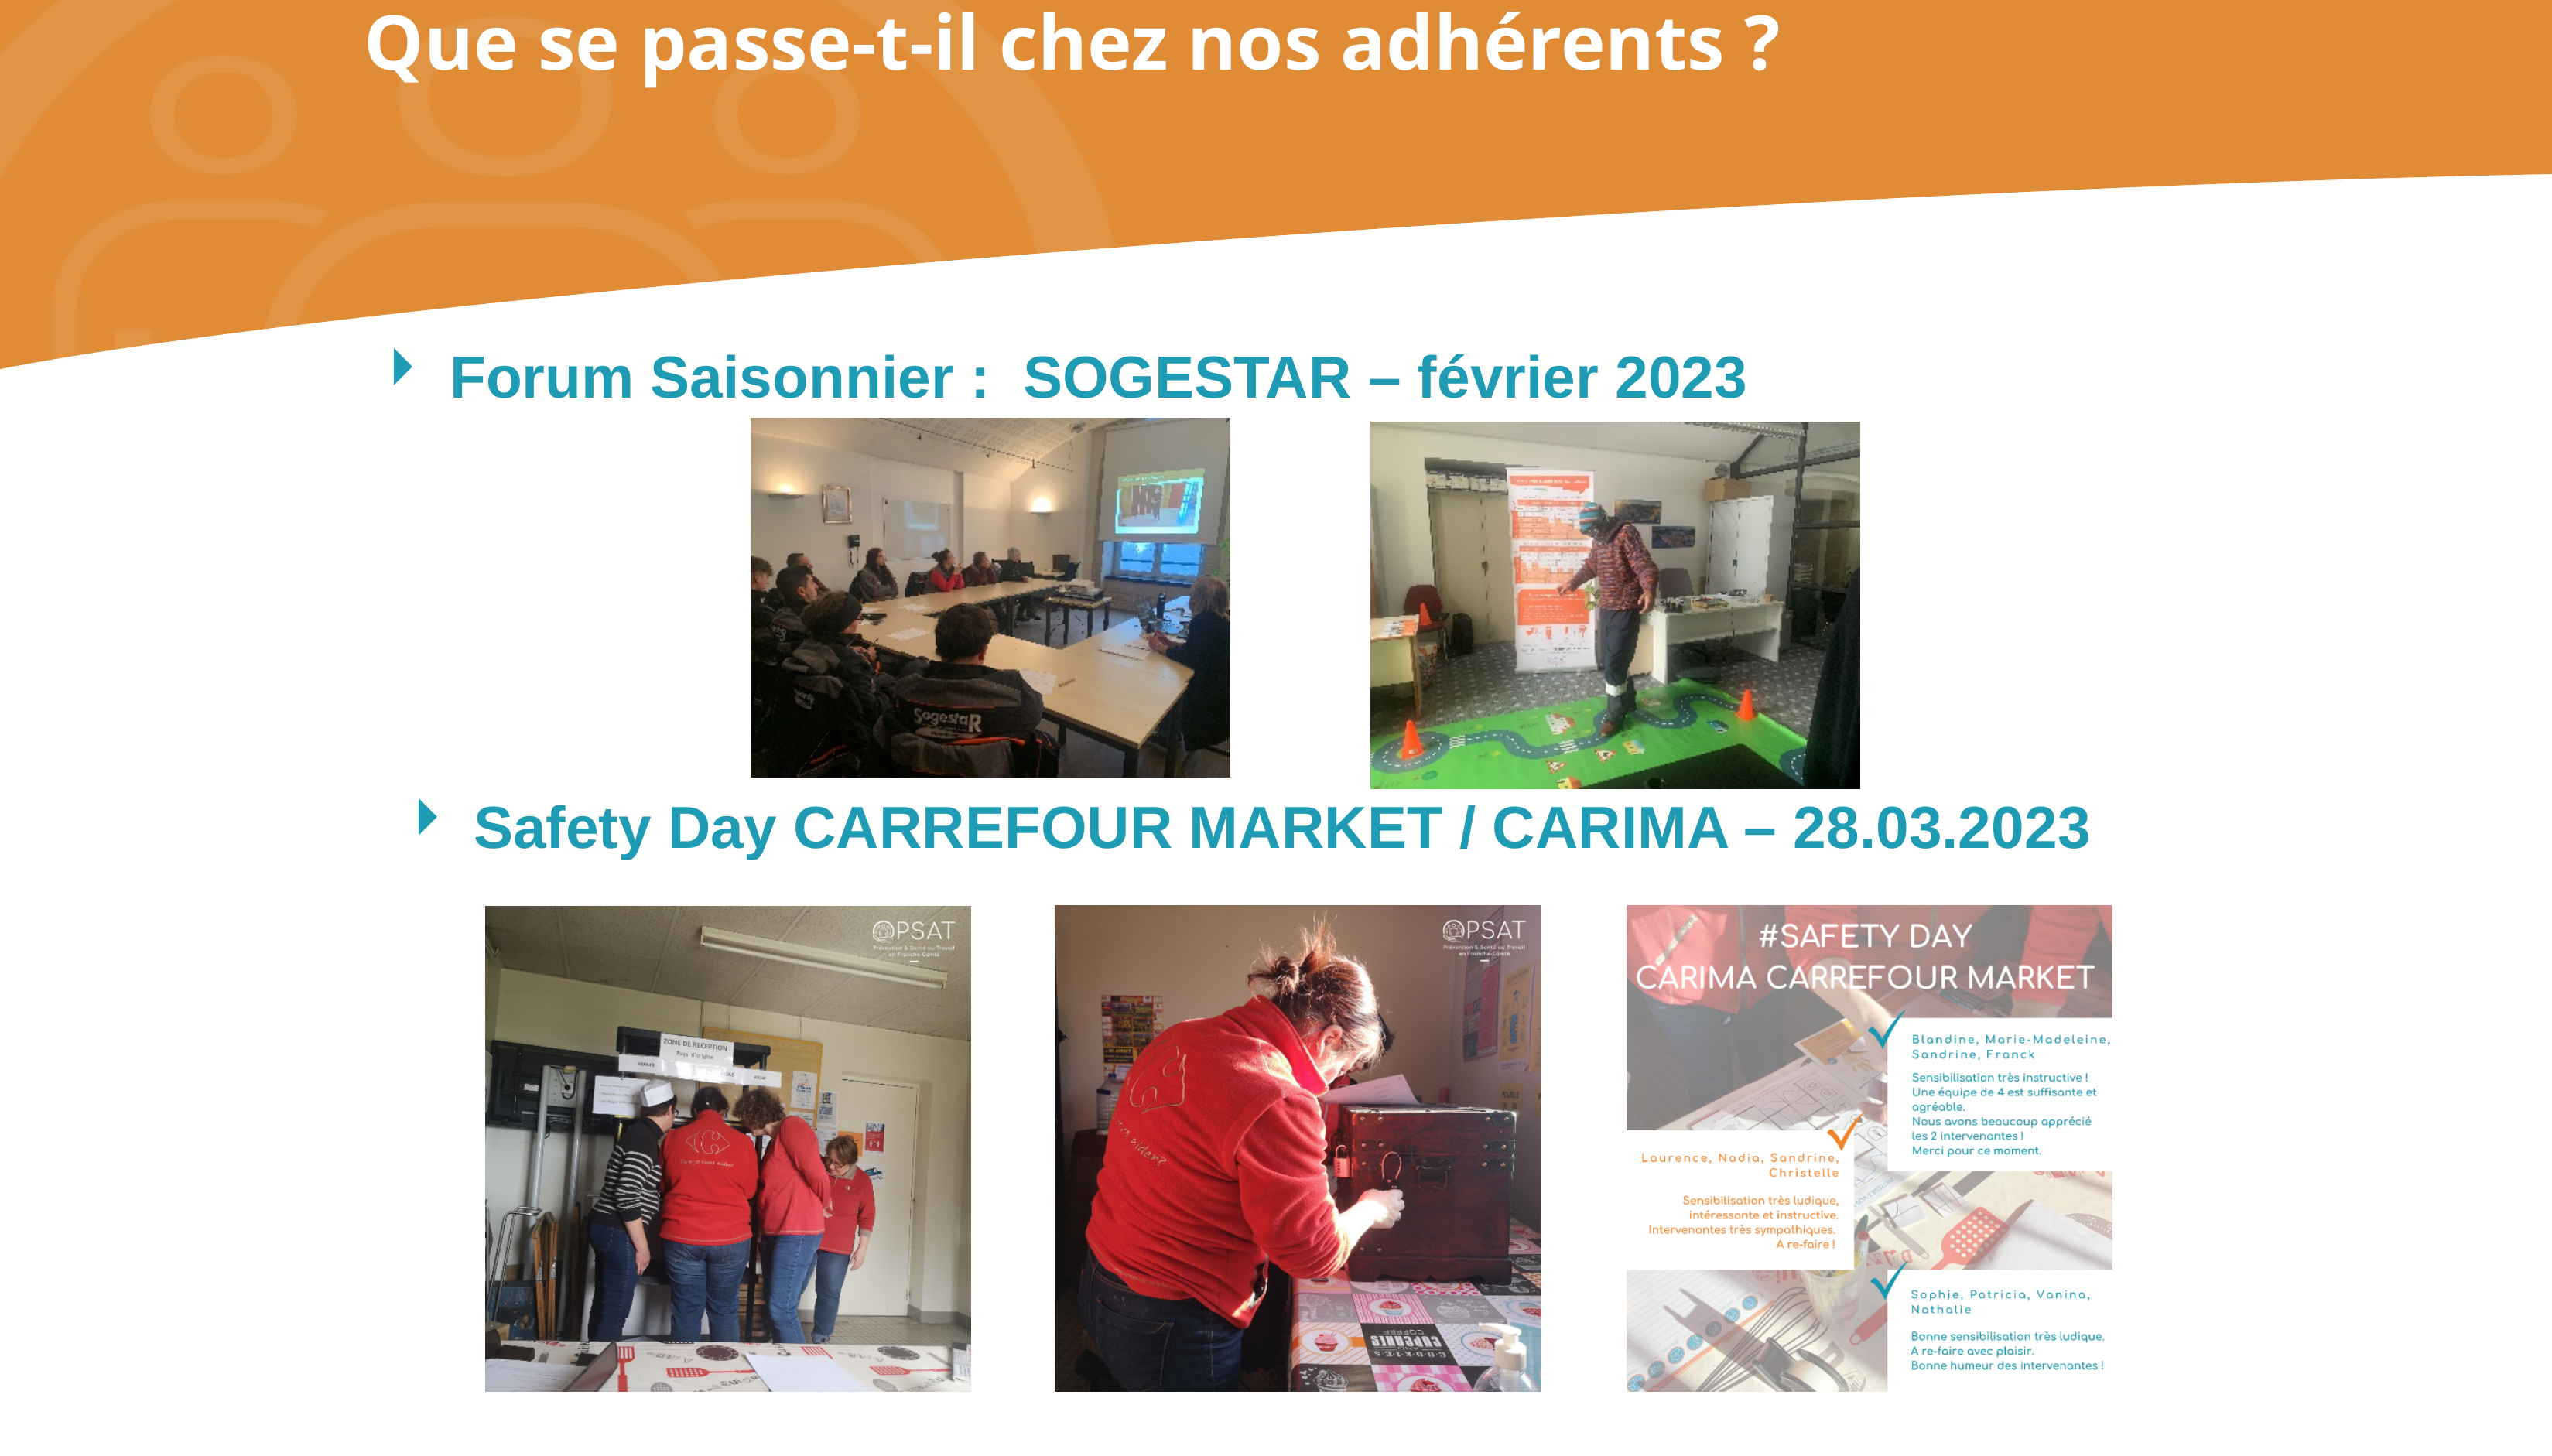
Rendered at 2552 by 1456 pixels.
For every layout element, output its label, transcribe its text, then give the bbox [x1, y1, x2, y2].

picture [1626, 905, 2113, 1392]
picture [485, 906, 971, 1392]
title Que se passe-t-il chez nos adhérents ? [364, 0, 2112, 238]
picture [1055, 905, 1541, 1392]
text_box Safety Day CARREFOUR MARKET / CARIMA – 28.03.2023 [389, 783, 2247, 938]
picture [0, 0, 1230, 837]
text_box Forum Saisonnier : SOGESTAR – février 2023 [365, 333, 1818, 416]
picture [1370, 421, 1860, 789]
